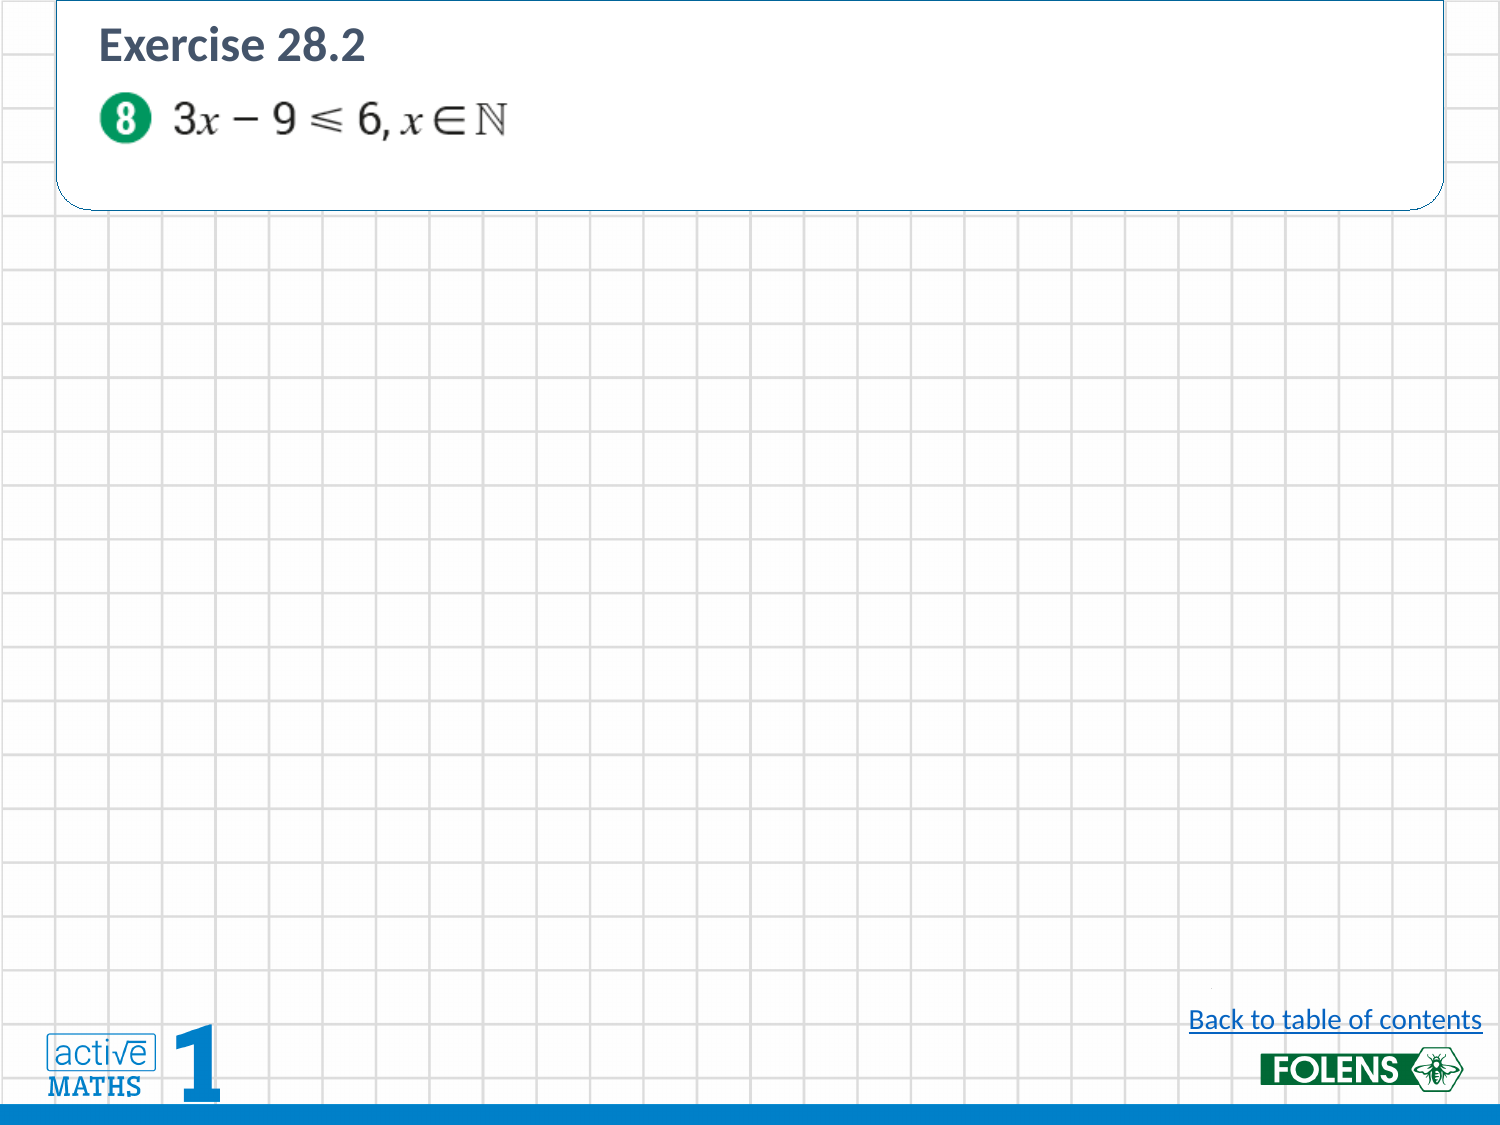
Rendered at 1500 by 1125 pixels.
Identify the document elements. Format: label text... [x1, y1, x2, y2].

picture [0, 0, 1500, 1103]
text_box Back to table of contents [1173, 993, 1500, 1043]
picture [92, 75, 556, 164]
picture [0, 1106, 1500, 1125]
text_box [55, 0, 1445, 212]
text_box Exercise 28.2 [87, 12, 1382, 89]
